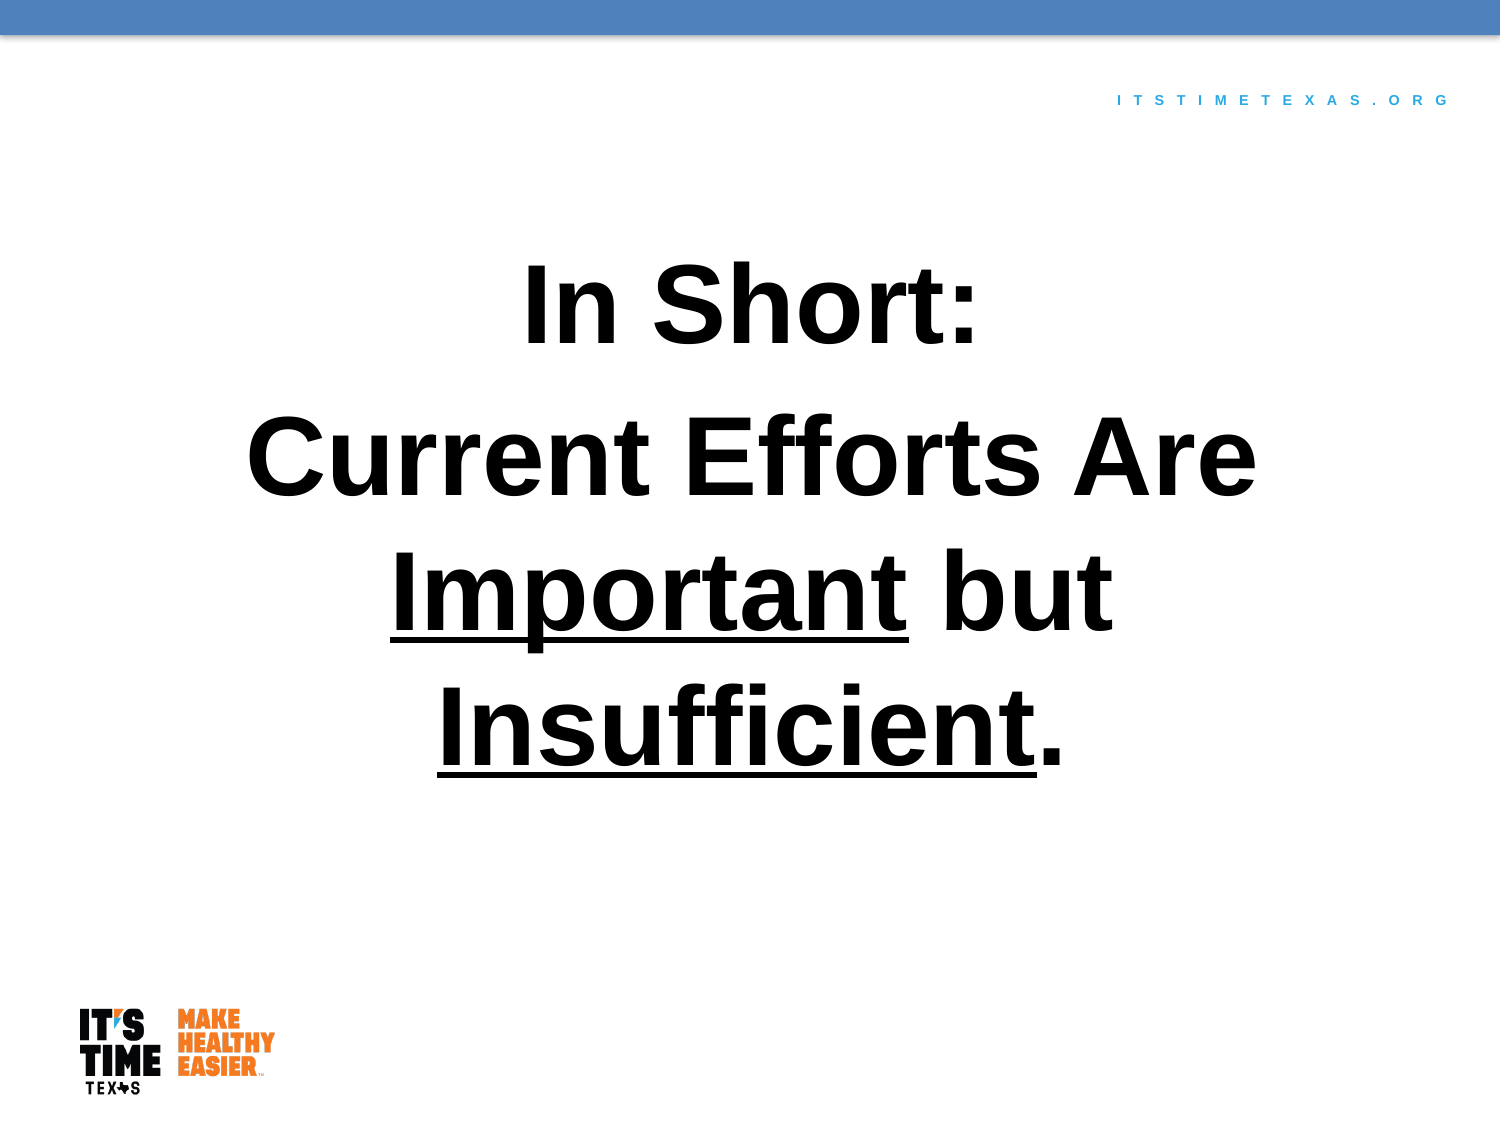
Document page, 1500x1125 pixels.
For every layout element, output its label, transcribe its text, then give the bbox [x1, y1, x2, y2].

text_box In Short: Current Efforts Are Important but Insufficient. [77, 225, 1427, 963]
picture [75, 1005, 337, 1109]
text_box [0, 0, 1500, 35]
